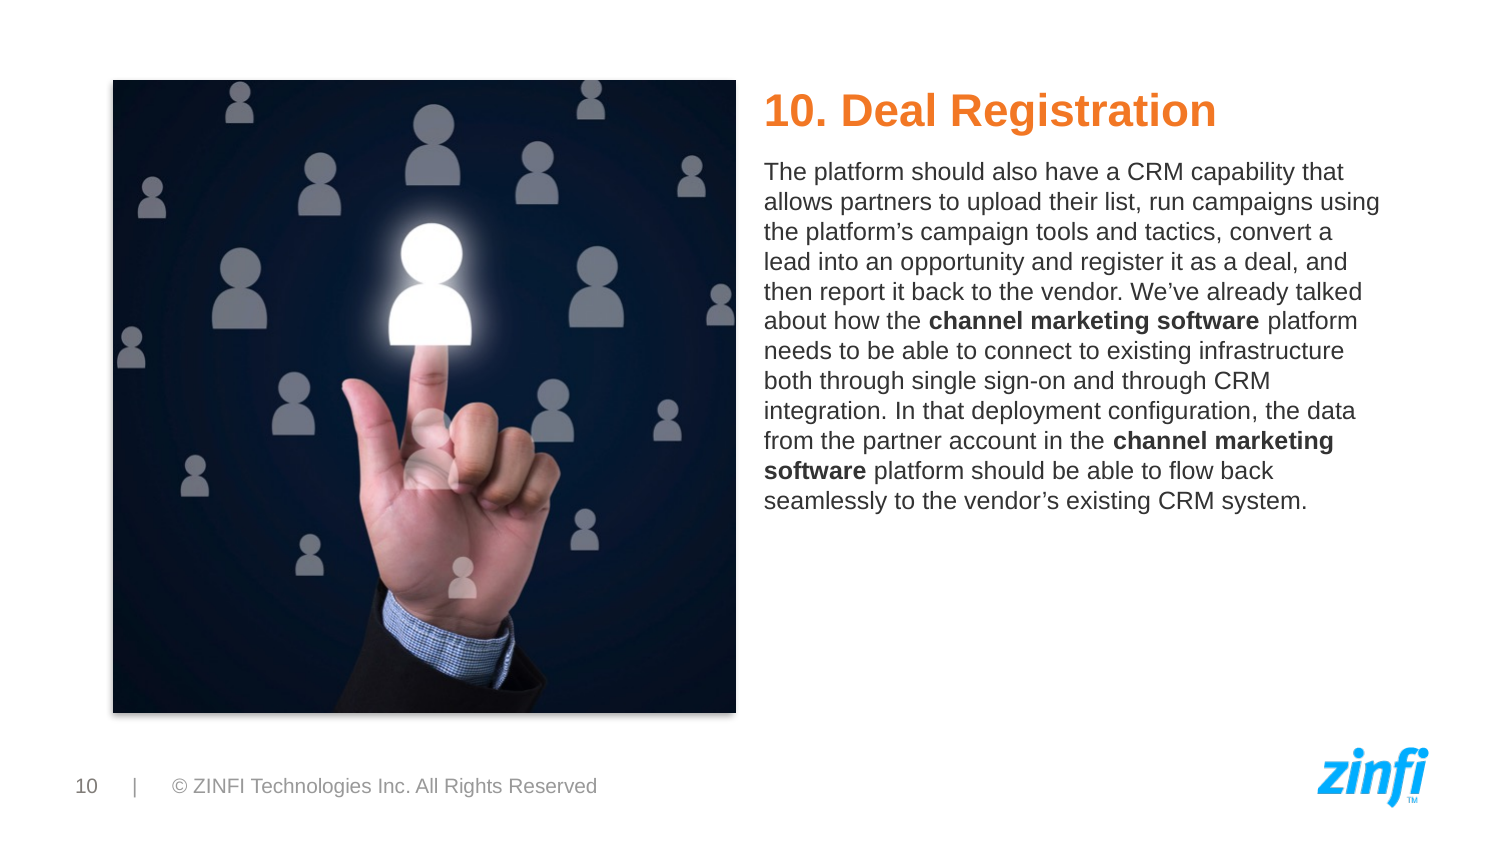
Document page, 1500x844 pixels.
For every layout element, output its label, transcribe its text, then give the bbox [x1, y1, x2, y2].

picture [1317, 747, 1406, 808]
picture [1394, 753, 1429, 808]
list 10. Deal Registration [764, 80, 1387, 144]
list The platform should also have a CRM capability that allows partners to upload their list, run campaigns using the platform’s campaign tools and tactics, convert a lead into an opportunity and register it as a deal, and then report it back to the vendor. We’ve already talked about how the channel marketing software platform needs to be able to connect to existing infrastructure both through single sign-on and through CRM integration. In that deployment configuration, the data from the partner account in the channel marketing software platform should be able to flow back seamlessly to the vendor’s existing CRM system. [764, 155, 1387, 714]
picture [112, 79, 736, 714]
